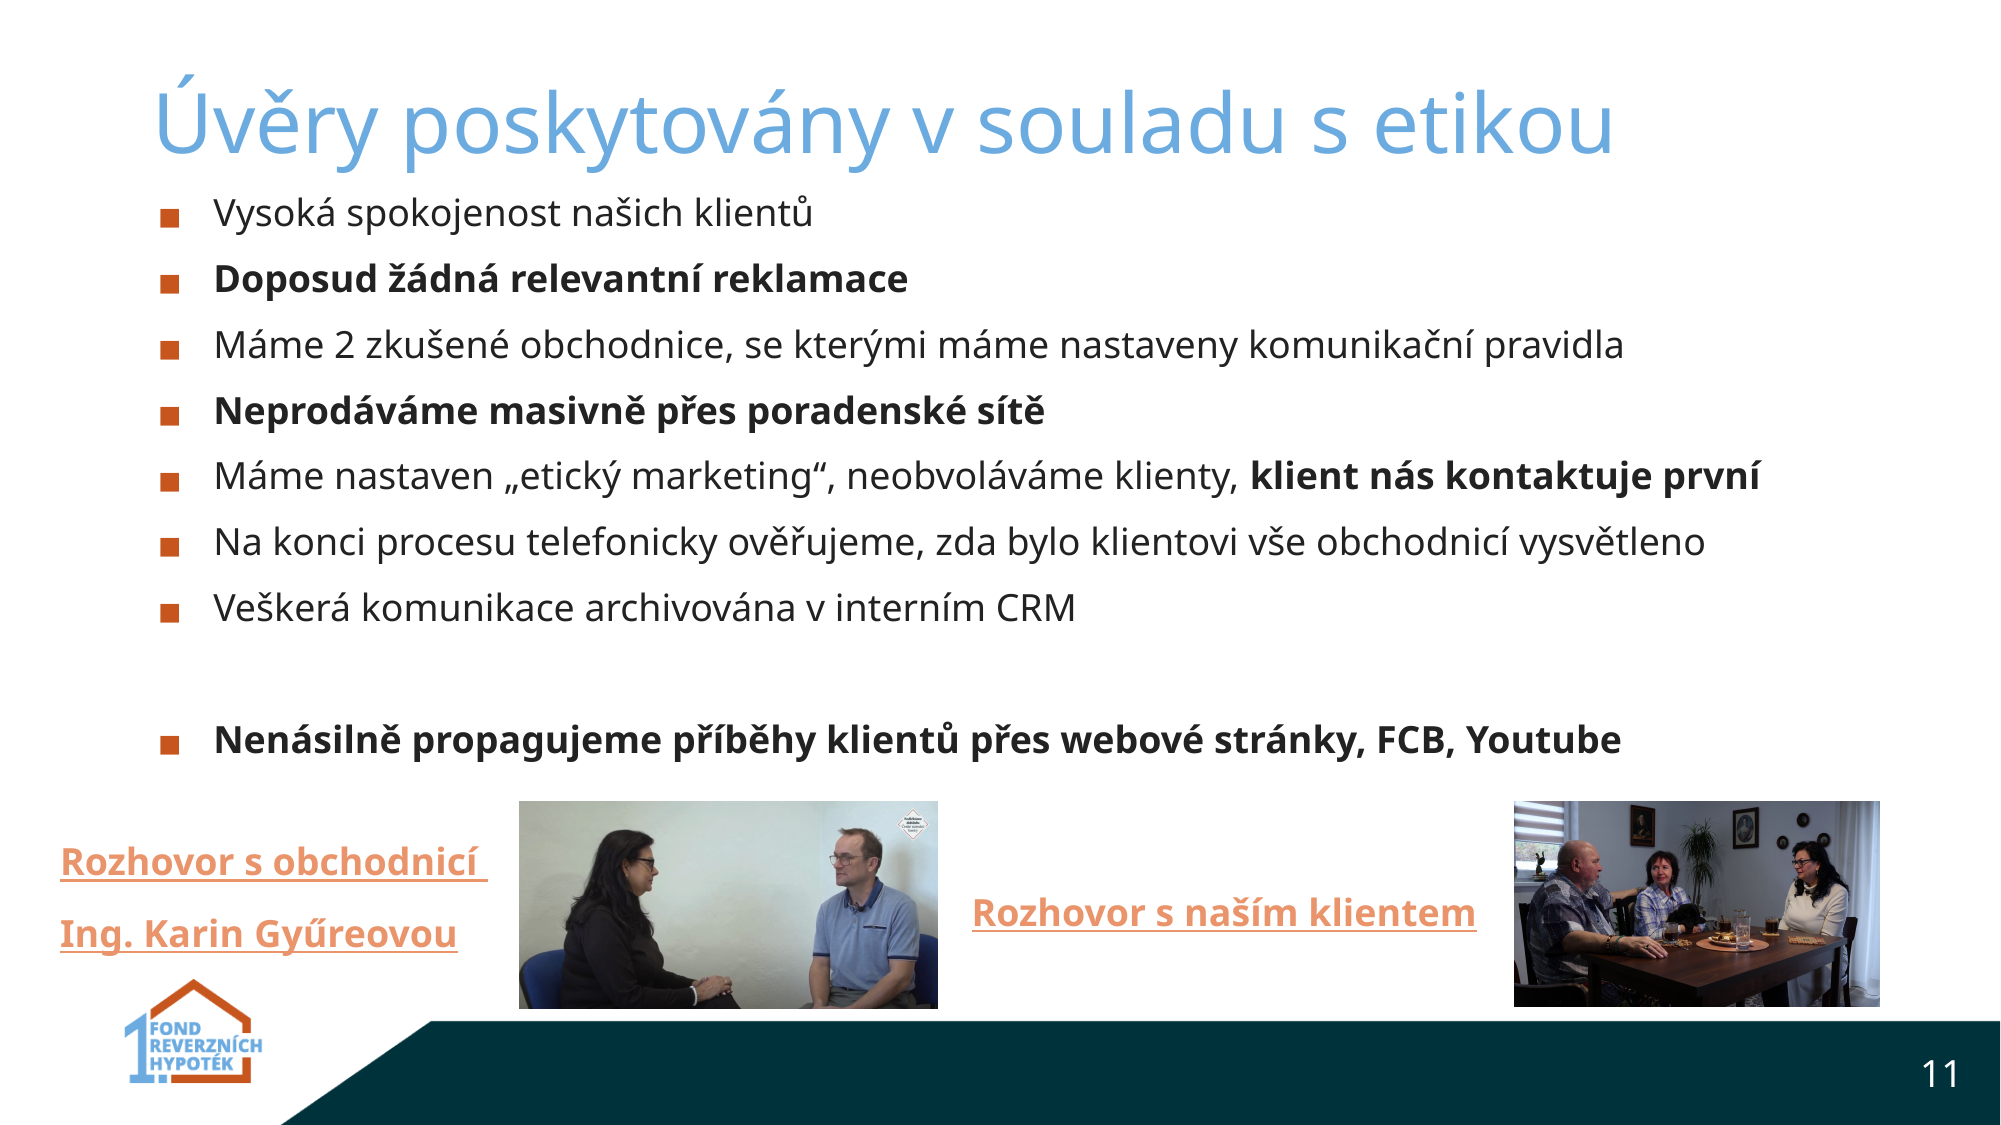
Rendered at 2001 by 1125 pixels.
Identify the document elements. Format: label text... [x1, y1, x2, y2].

picture [0, 0, 2001, 1125]
title Úvěry poskytovány v souladu s etikou [137, 59, 1863, 193]
text_box Rozhovor s naším klientem [953, 856, 1499, 948]
text_box Rozhovor s obchodnicí Ing. Karin Gyűreovou [42, 830, 513, 969]
slide_number 11 [1527, 1042, 1978, 1103]
list Vysoká spokojenost našich klientů Doposud žádná relevantní reklamace Máme 2 zkušené obchodnice, se kterými máme nastaveny komunikační pravidla Neprodáváme masivně přes poradenské sítě Máme nastaven „etický marketing“, neobvoláváme klienty, klient nás kontaktuje první Na konci procesu telefonicky ověřujeme, zda bylo klientovi vše obchodnicí vysvětleno Veškerá komunikace archivována v interním CRM Nenásilně propagujeme příběhy klientů přes webové stránky, FCB, Youtube [123, 181, 1849, 920]
